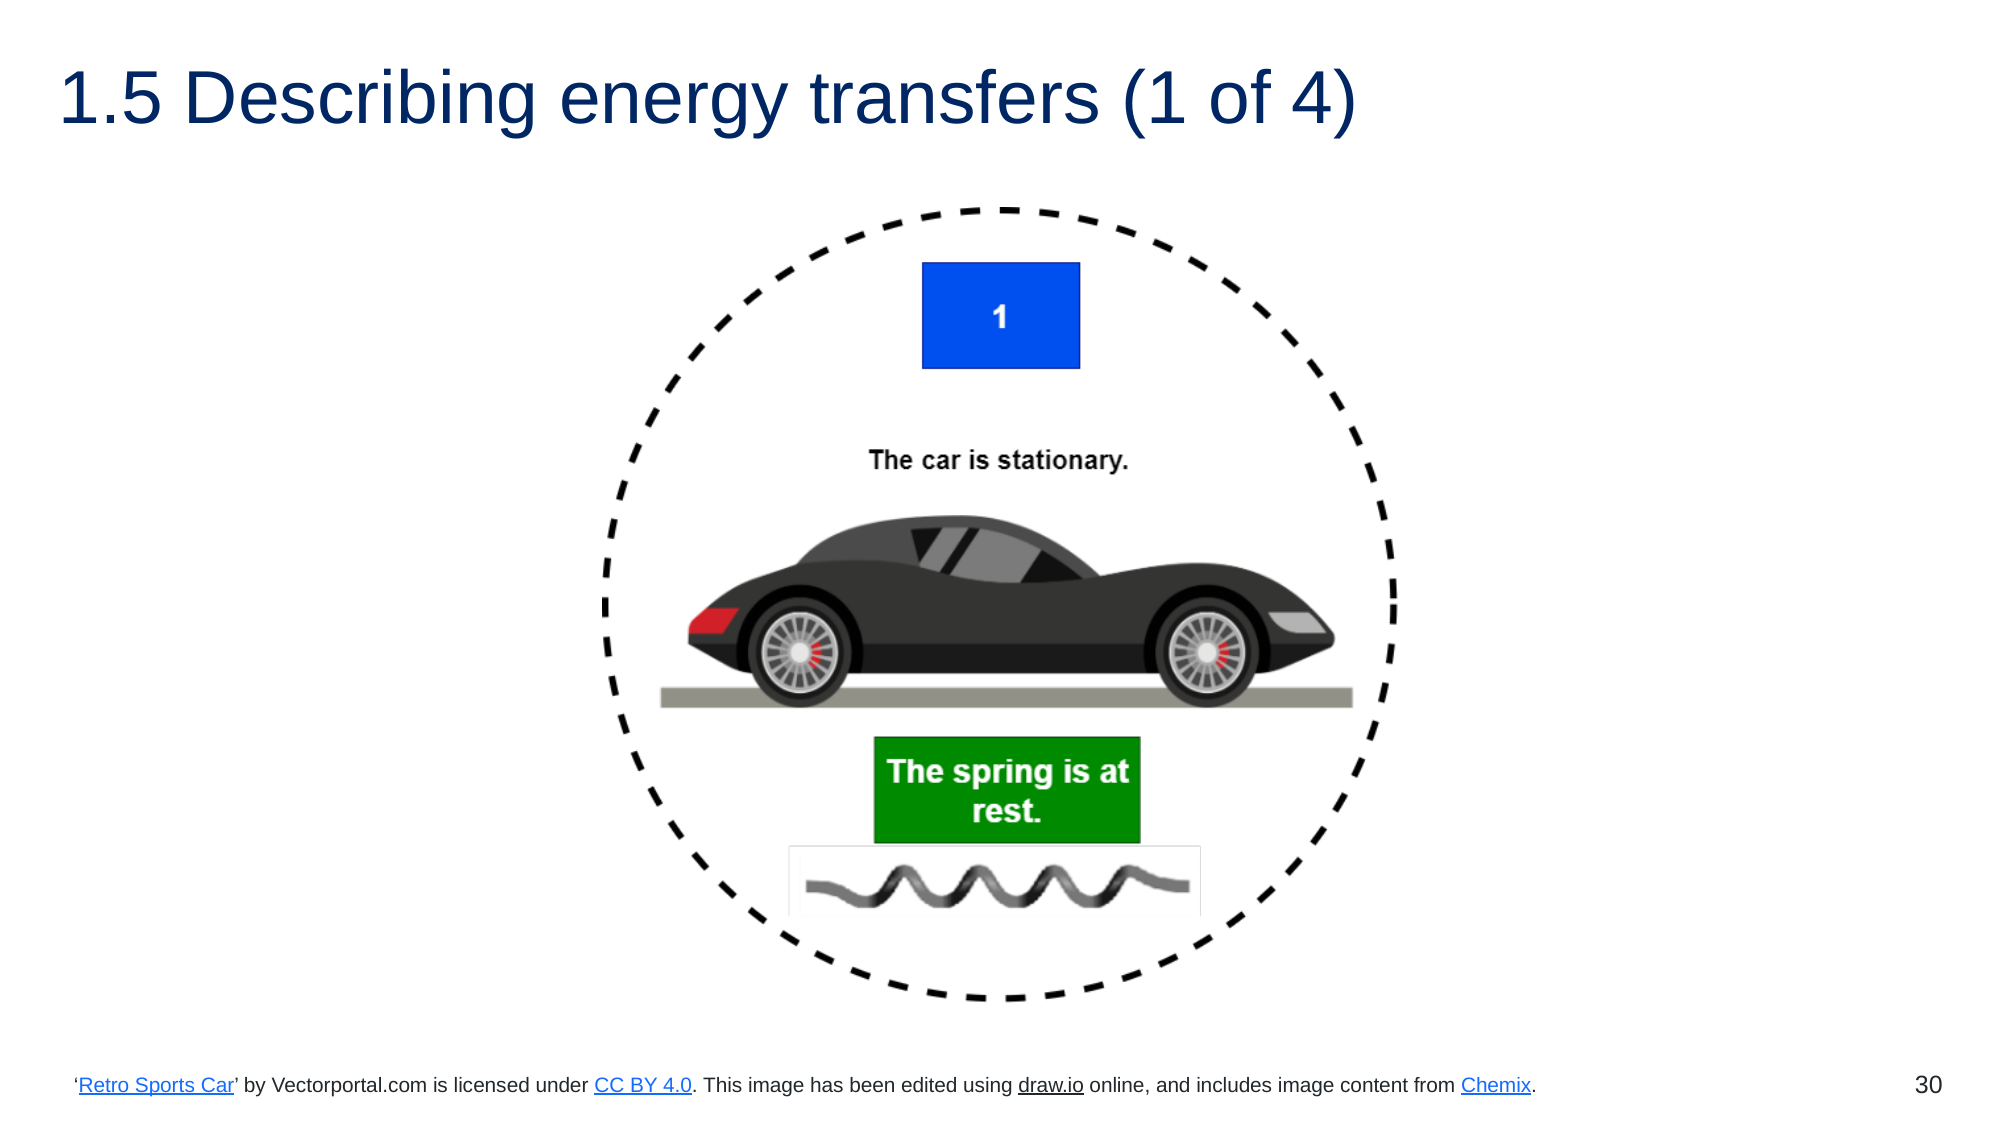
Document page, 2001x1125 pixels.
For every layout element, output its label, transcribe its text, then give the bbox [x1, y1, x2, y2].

text_box ‘Retro Sports Car’ by Vectorportal.com is licensed under CC BY 4.0. This image has been edited using draw.io online, and includes image content from Chemix. [59, 1063, 1909, 1104]
picture [602, 207, 1398, 1003]
title 1.5 Describing energy transfers (1 of 4) [59, 59, 1943, 149]
slide_number 30 [1824, 1068, 1943, 1099]
